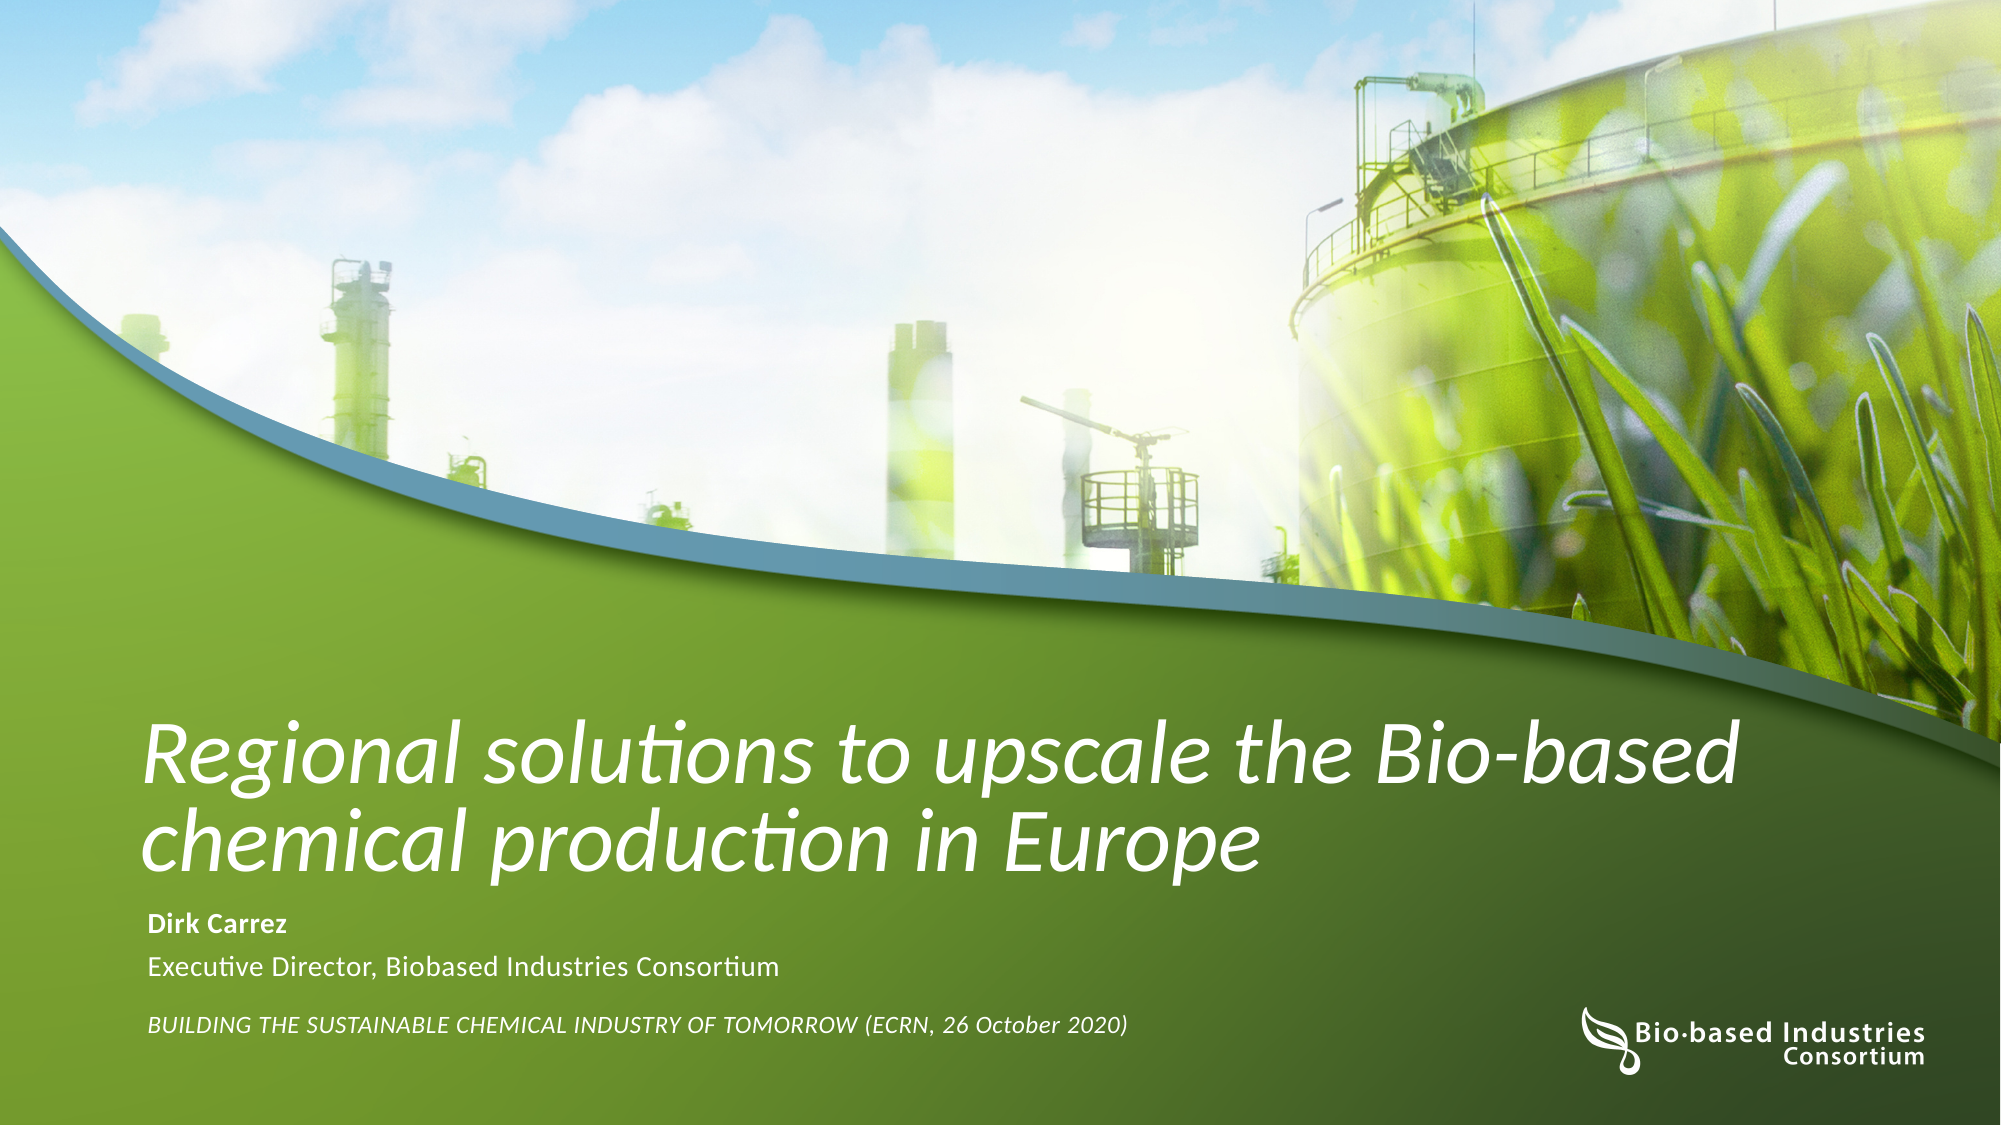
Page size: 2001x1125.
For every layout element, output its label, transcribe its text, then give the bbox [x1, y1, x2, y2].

picture [0, 0, 2001, 1125]
list Dirk Carrez Executive Director, Biobased Industries Consortium BUILDING THE SUSTAINABLE CHEMICAL INDUSTRY OF TOMORROW (ECRN, 26 October 2020) [129, 889, 1326, 990]
title Regional solutions to upscale the Bio-based chemical production in Europe [125, 783, 1864, 889]
